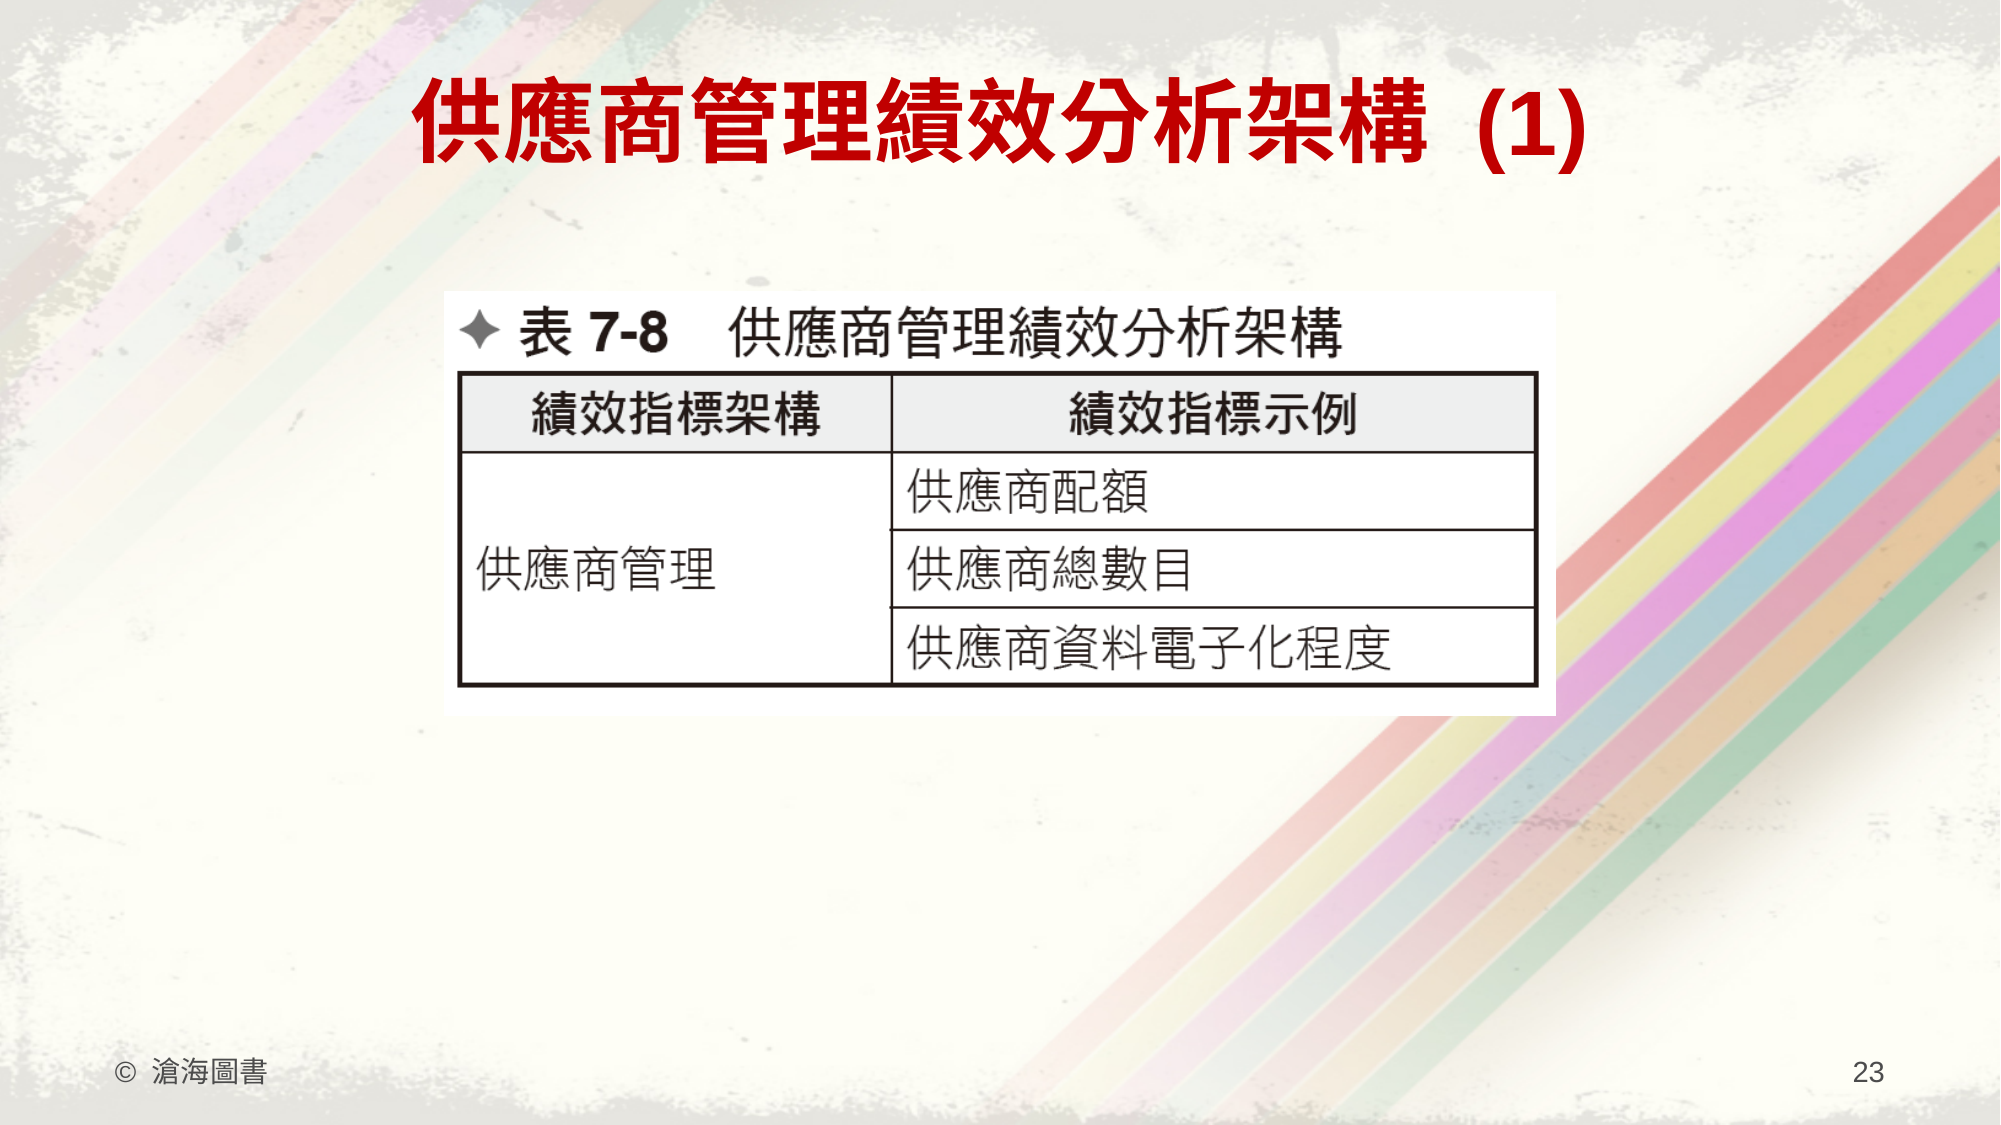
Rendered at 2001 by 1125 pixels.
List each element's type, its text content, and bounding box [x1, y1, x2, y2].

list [444, 291, 1556, 716]
slide_number © 滄海圖書 [99, 1045, 567, 1124]
picture [0, 0, 2000, 1125]
slide_number 23 [1433, 1045, 1900, 1124]
title 供應商管理績效分析架構 (1) [99, 36, 1900, 202]
